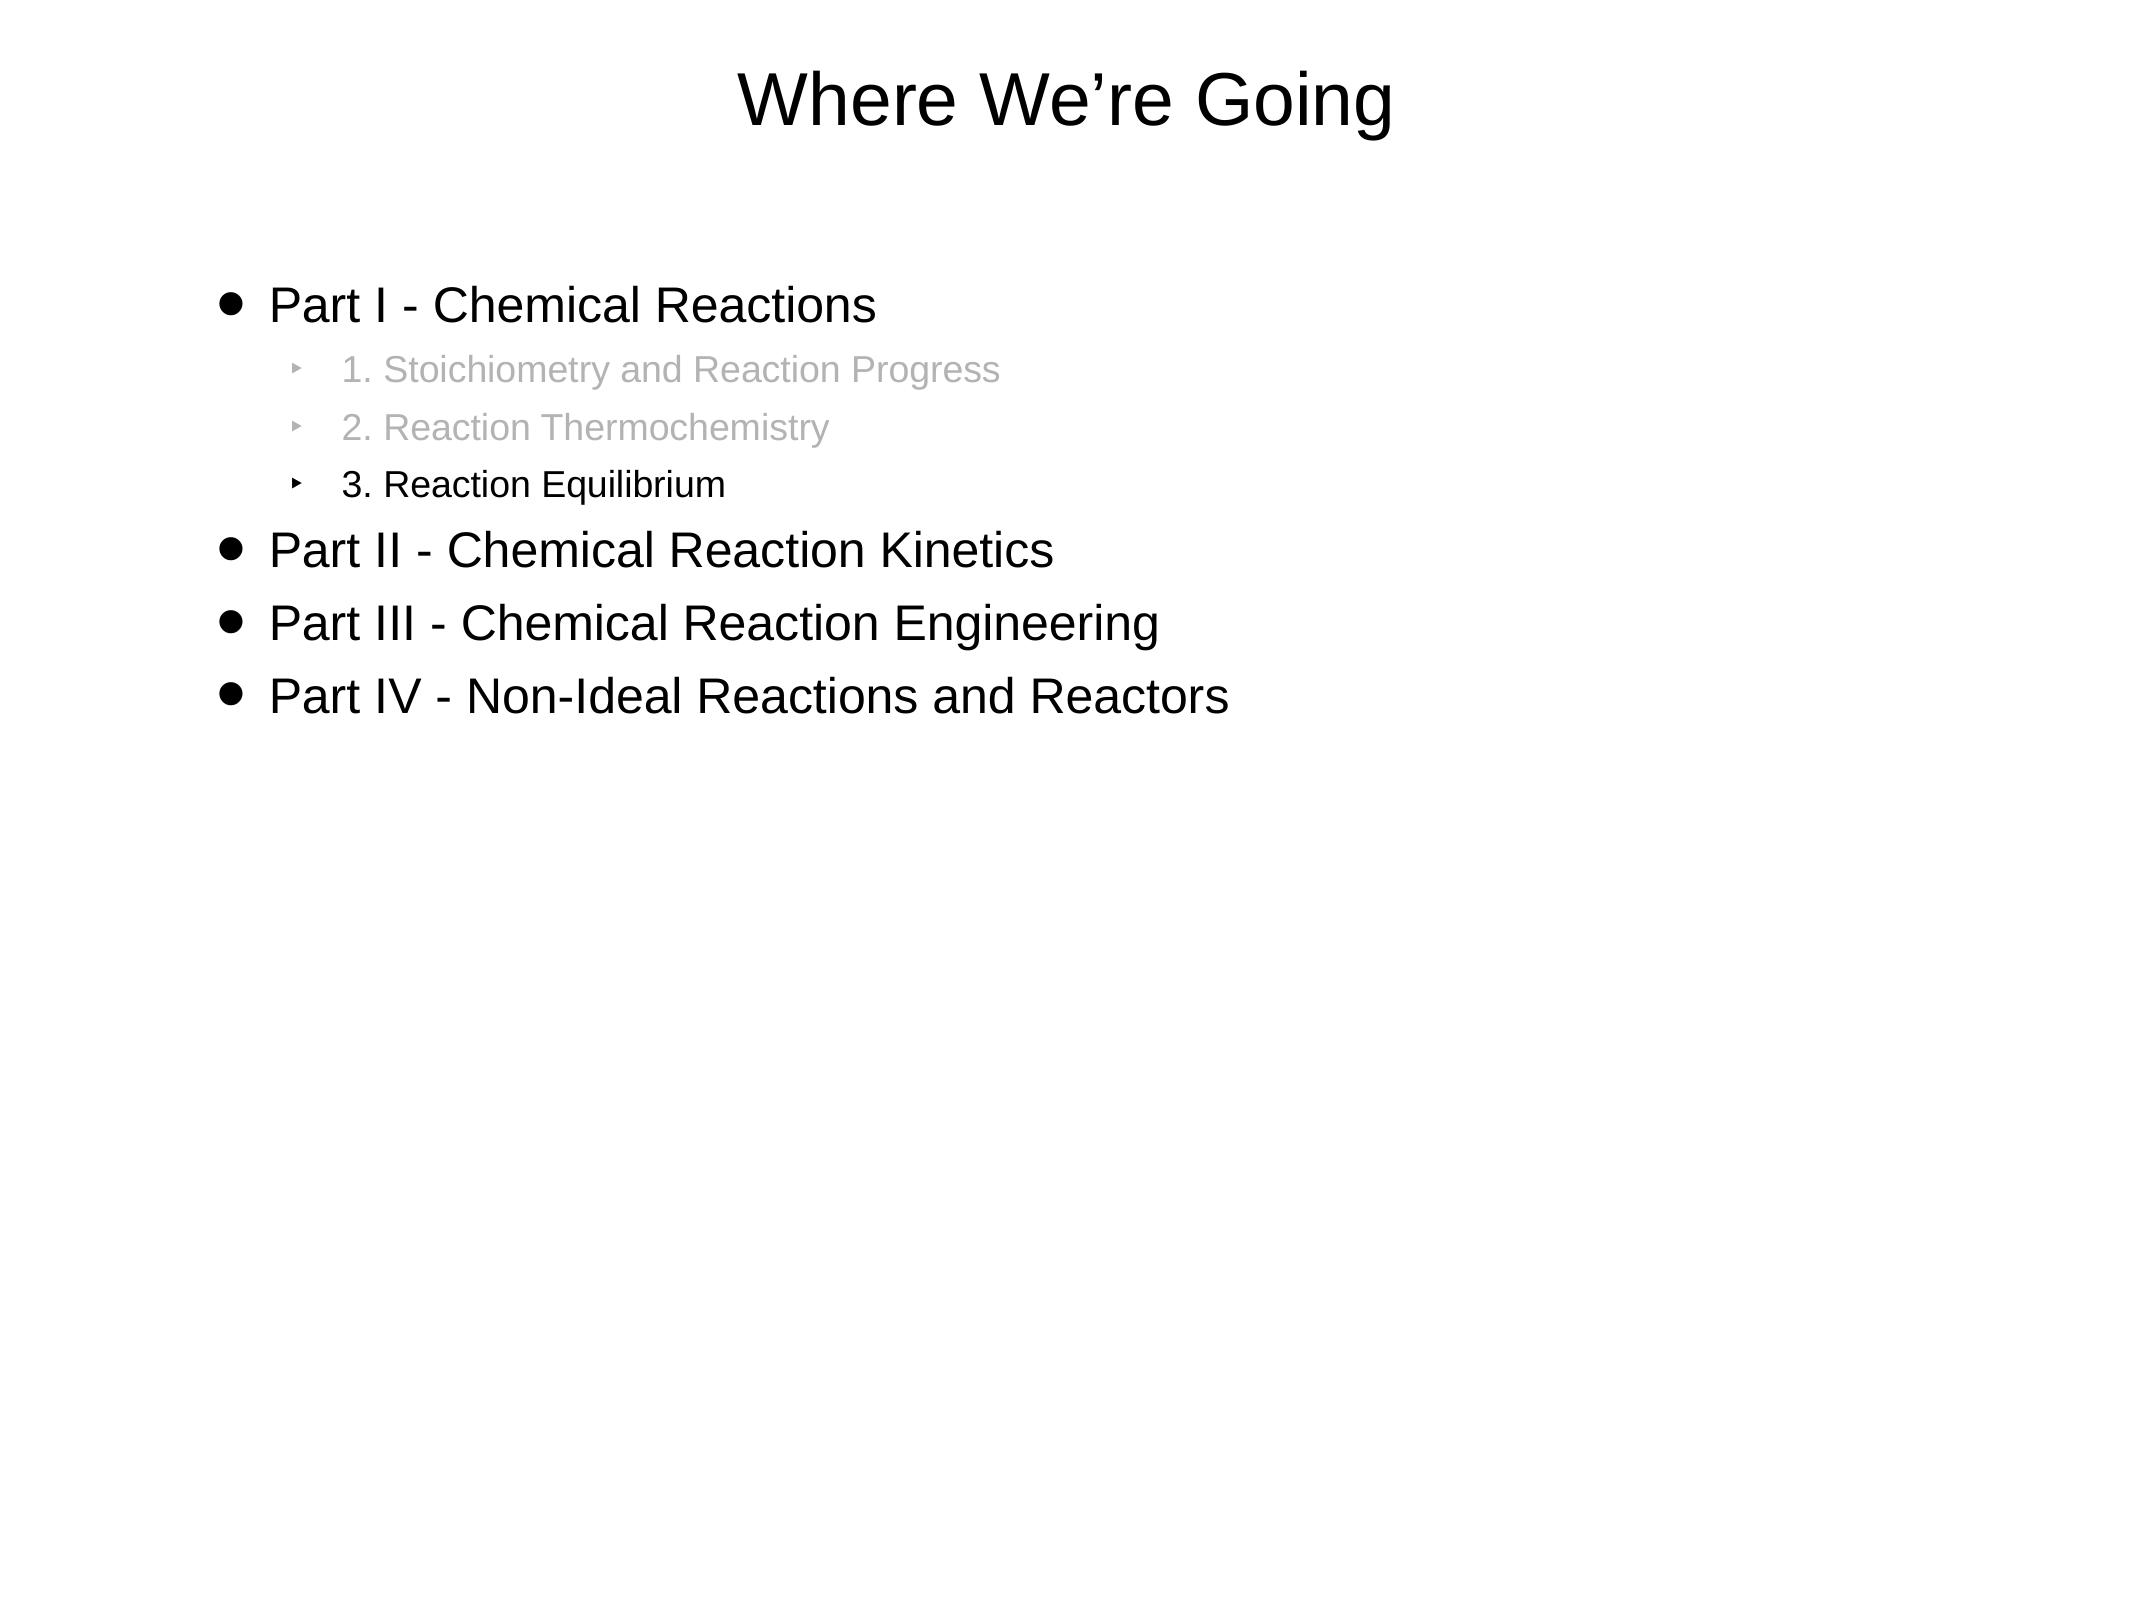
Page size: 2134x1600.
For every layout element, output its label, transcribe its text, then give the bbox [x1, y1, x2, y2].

title Where We’re Going [208, 41, 1925, 250]
list Part I - Chemical Reactions 1. Stoichiometry and Reaction Progress 2. Reaction Thermochemistry 3. Reaction Equilibrium Part II - Chemical Reaction Kinetics Part III - Chemical Reaction Engineering Part IV - Non-Ideal Reactions and Reactors [208, 264, 1925, 1463]
